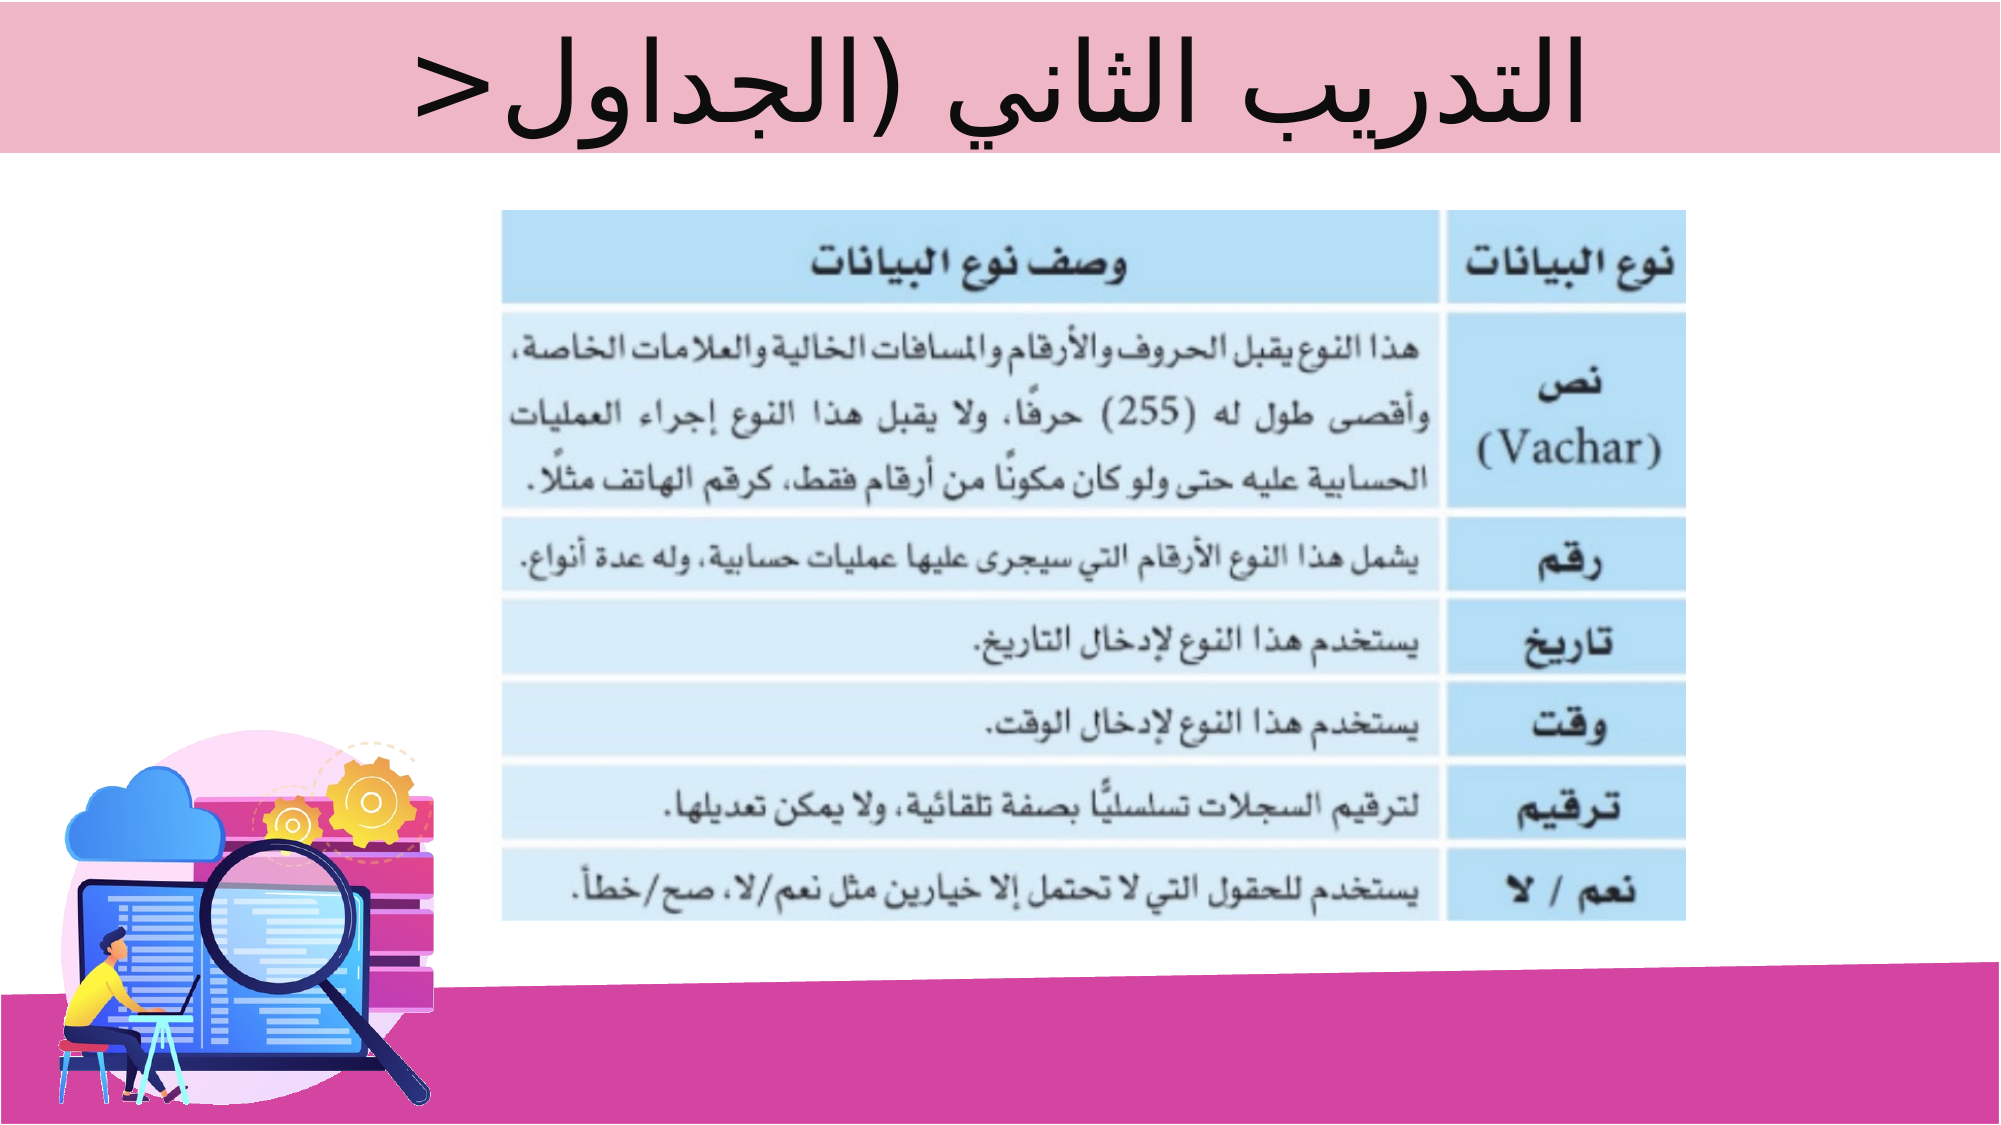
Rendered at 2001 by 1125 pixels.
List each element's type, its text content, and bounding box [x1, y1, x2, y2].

picture [0, 210, 1686, 1125]
text_box التدريب الثاني (الجداول< [0, 2, 2000, 153]
text_box [493, 959, 2000, 1125]
